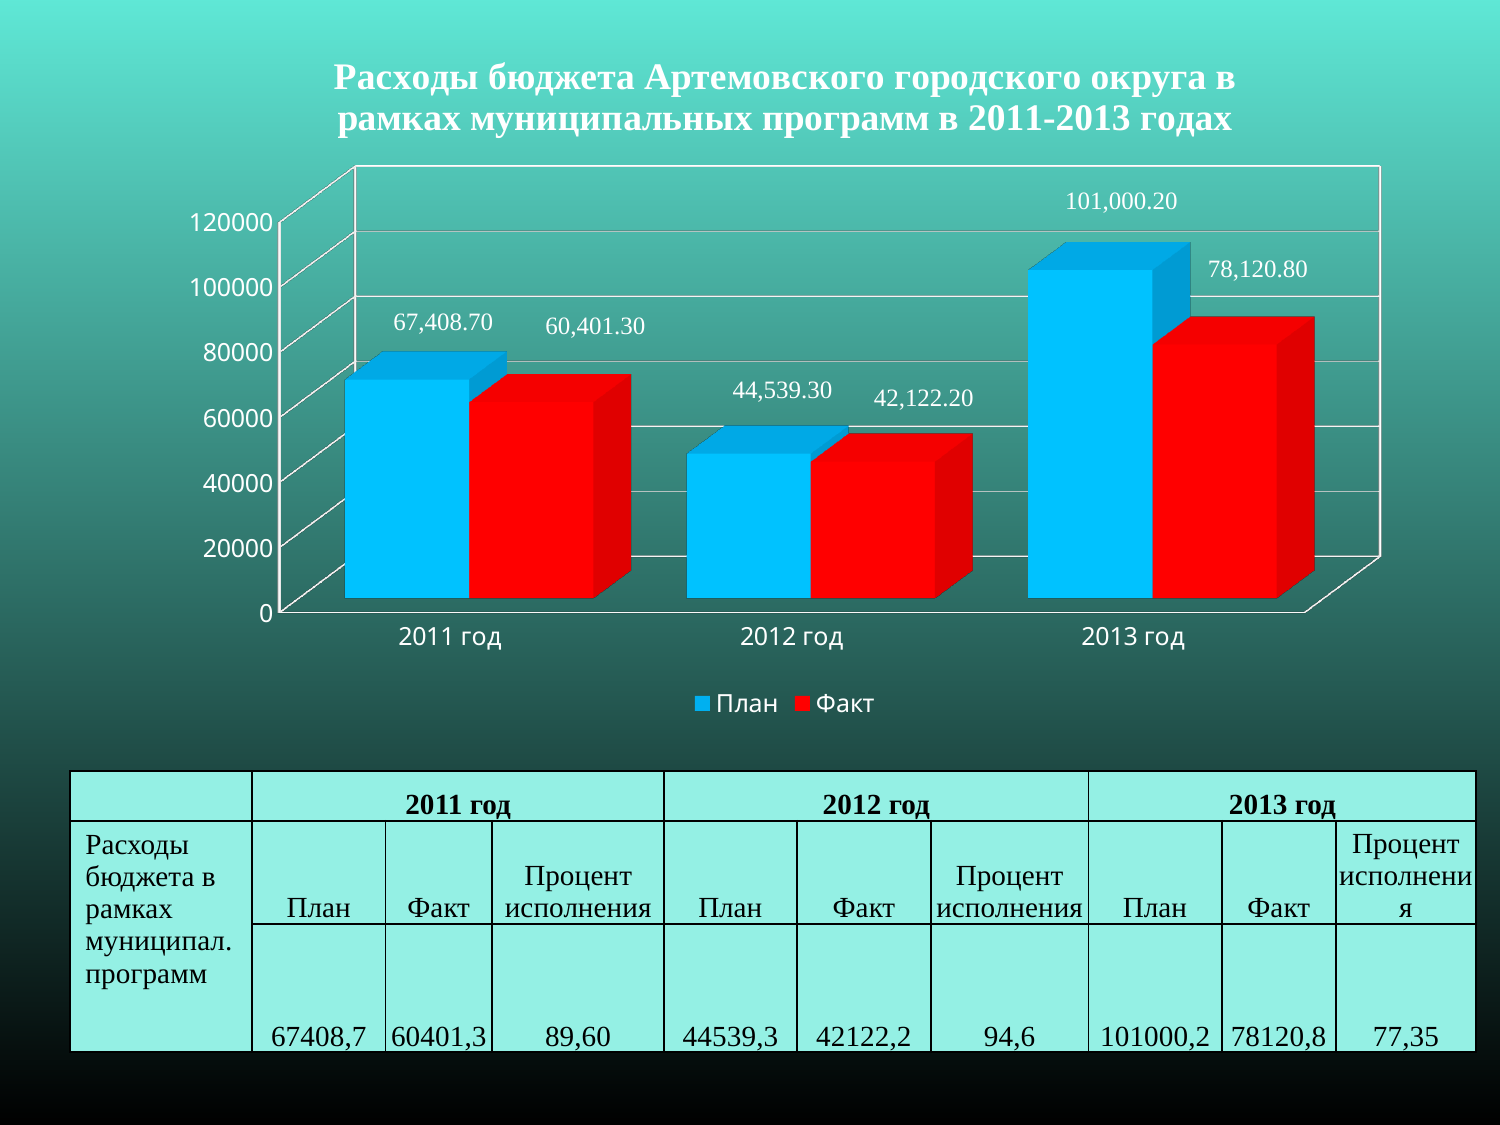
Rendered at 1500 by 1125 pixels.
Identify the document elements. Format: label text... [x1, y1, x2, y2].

table_cell План [665, 822, 796, 923]
table_cell 89,60 [493, 925, 663, 1051]
chart [163, 22, 1407, 727]
table_header 2013 год [1089, 772, 1475, 820]
table_cell 101000,2 [1089, 925, 1221, 1051]
table_header 2012 год [665, 772, 1088, 820]
table_header 2011 год [253, 772, 663, 820]
table_cell Факт [386, 822, 491, 923]
table_cell Факт [1223, 822, 1335, 923]
table_cell Факт [798, 822, 930, 923]
table_cell Процент исполнения [493, 822, 663, 923]
table_cell 78120,8 [1223, 925, 1335, 1051]
table_cell Расходы бюджета в рамках муниципал. программ [71, 822, 251, 1051]
table_cell 94,6 [932, 925, 1088, 1051]
table_header [71, 772, 251, 820]
table_cell 44539,3 [665, 925, 796, 1051]
table_cell 60401,3 [386, 925, 491, 1051]
table_cell 77,35 [1337, 925, 1475, 1051]
table_cell 42122,2 [798, 925, 930, 1051]
table_cell Процент исполнения [932, 822, 1088, 923]
table_cell 67408,7 [253, 925, 385, 1051]
table_cell План [253, 822, 385, 923]
table_cell План [1089, 822, 1221, 923]
table_cell Процент исполнения [1337, 822, 1475, 923]
